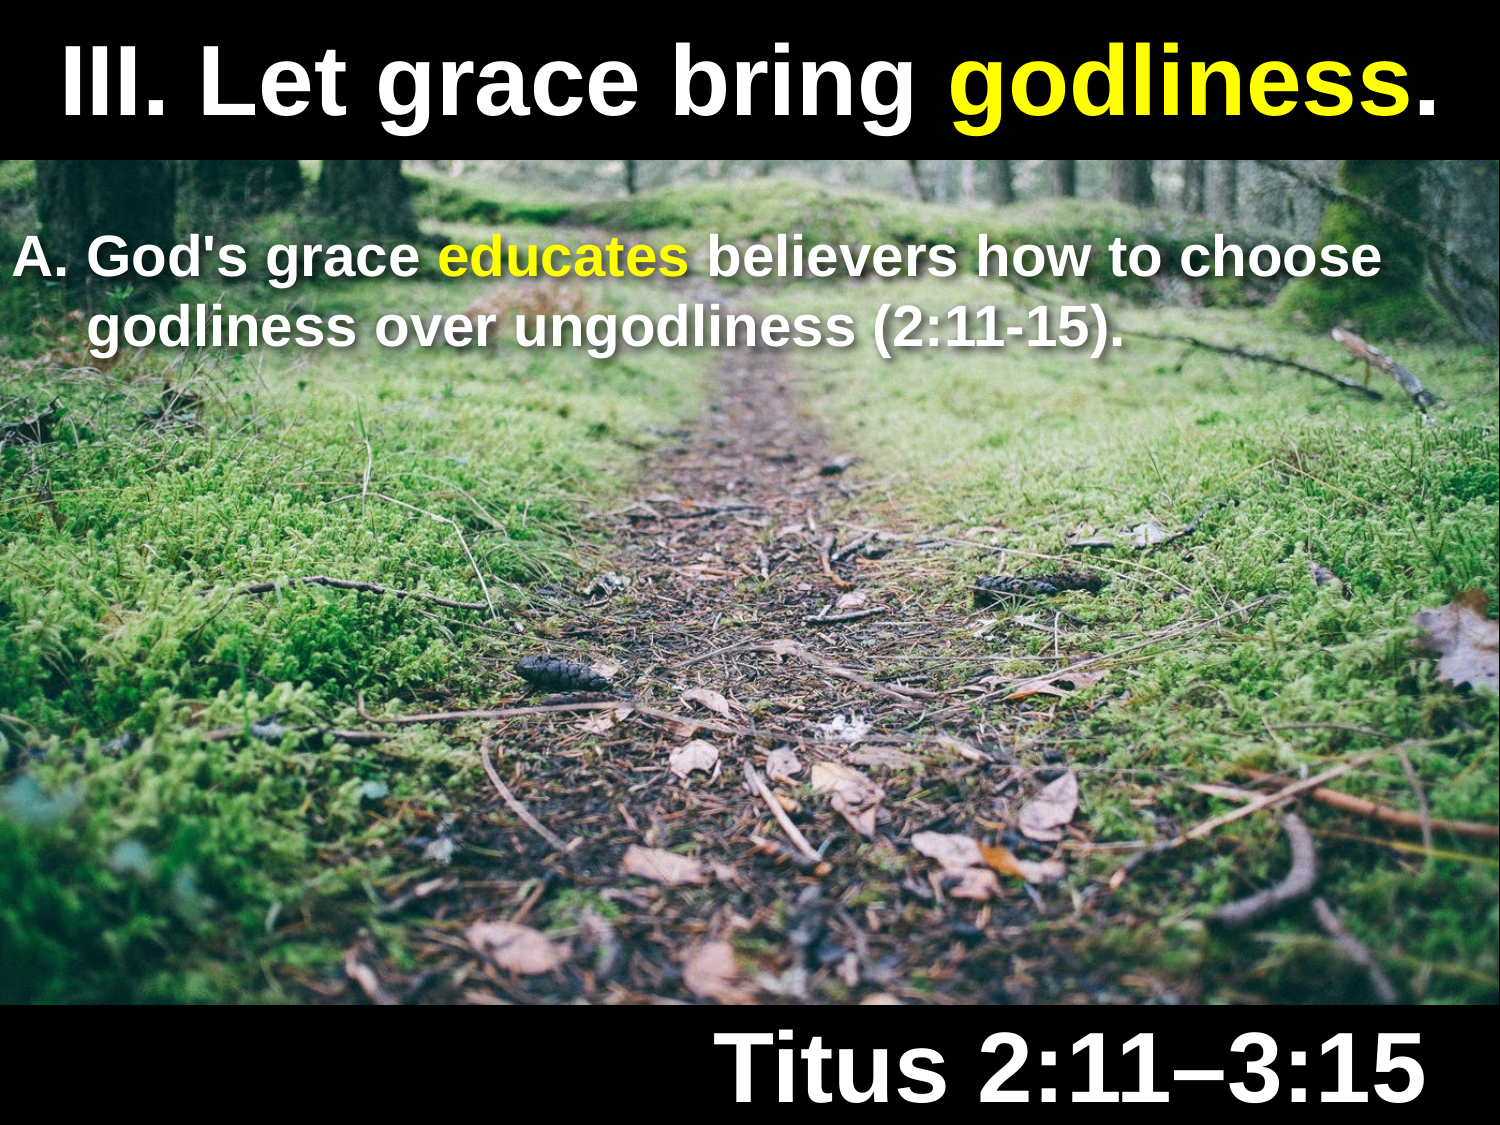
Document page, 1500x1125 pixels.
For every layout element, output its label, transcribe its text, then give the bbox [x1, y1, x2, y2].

picture [0, 160, 1499, 1005]
title III. Let grace bring godliness. [0, 8, 1500, 163]
text_box Titus 2:11–3:15 [0, 1014, 1443, 1121]
